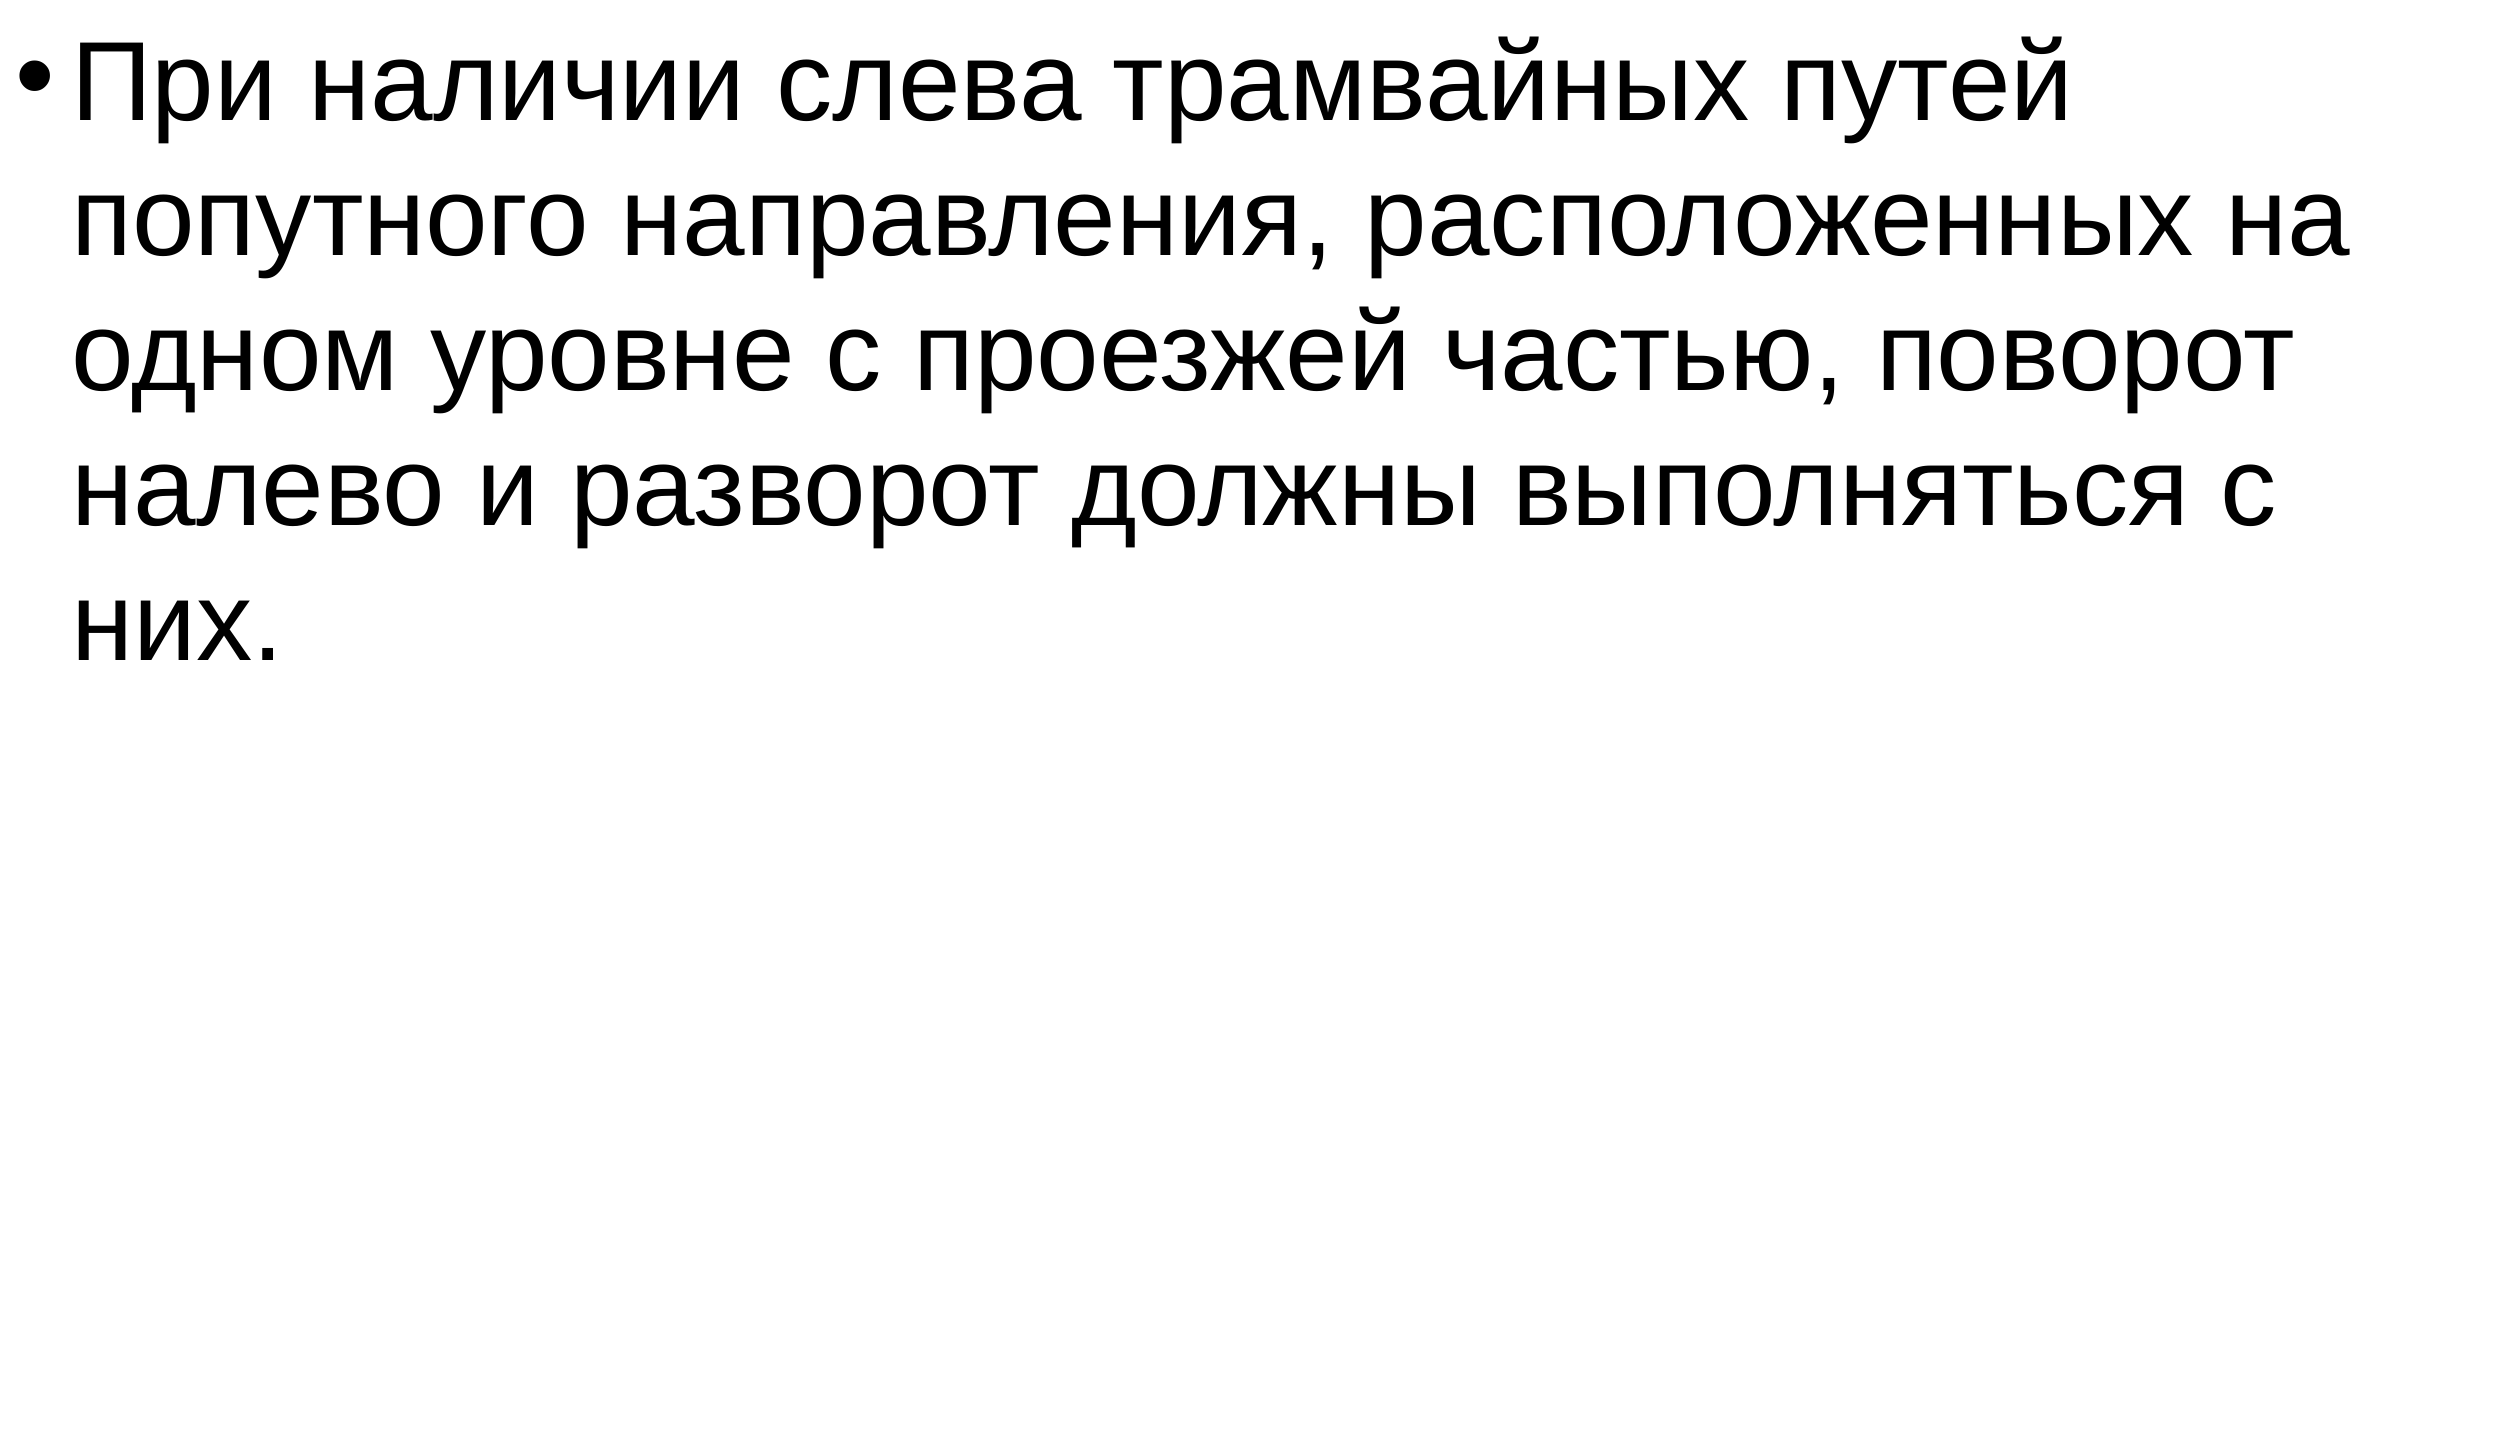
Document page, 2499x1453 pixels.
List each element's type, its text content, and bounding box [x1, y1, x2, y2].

list При наличии слева трамвайных путей попутного направления, расположенных на одном уровне с проезжей частью, поворот налево и разворот должны выполняться с них. [0, 0, 2499, 1453]
